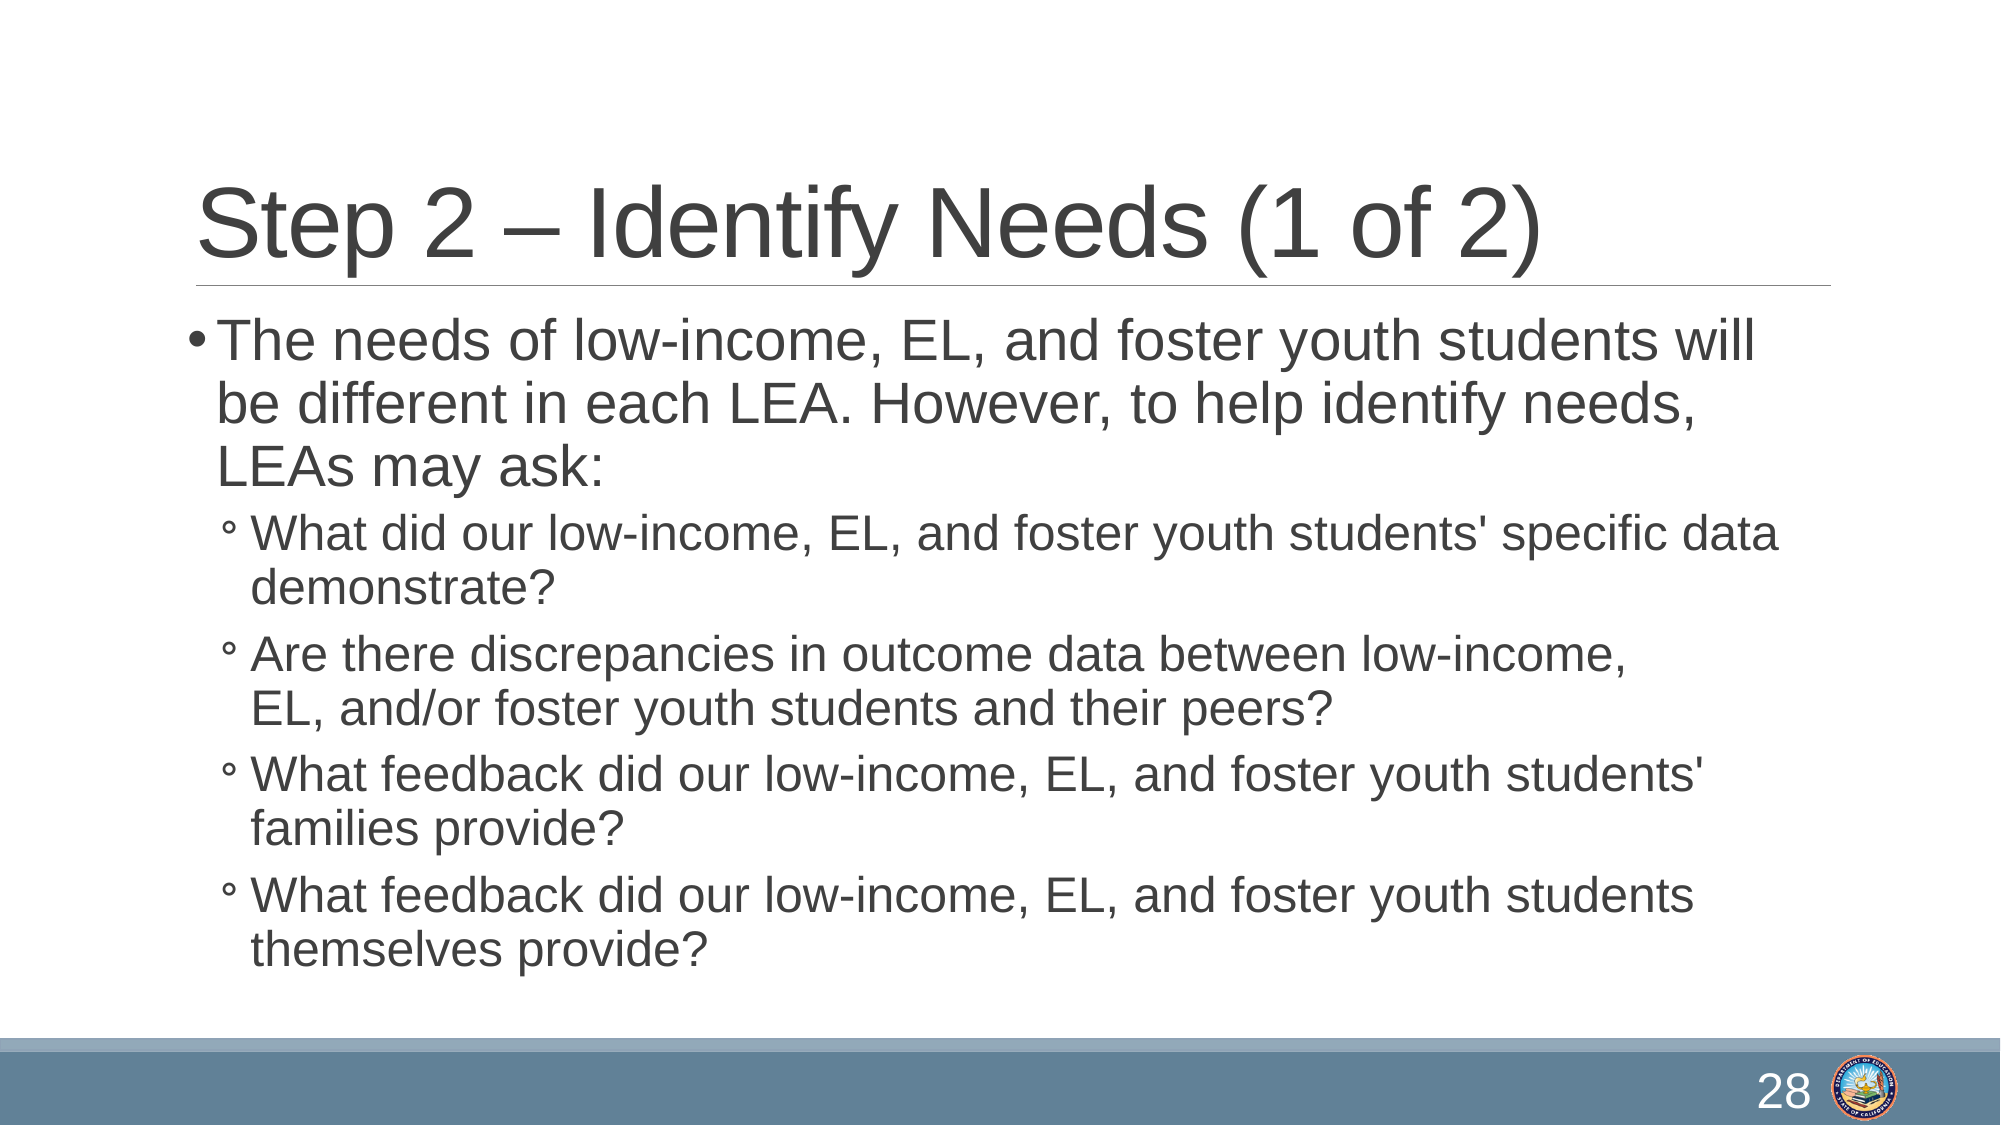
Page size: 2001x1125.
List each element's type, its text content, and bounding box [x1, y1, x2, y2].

list The needs of low-income, EL, and foster youth students will be different in each LEA. However, to help identify needs, LEAs may ask: What did our low-income, EL, and foster youth students' specific data demonstrate? Are there discrepancies in outcome data between low-income, EL, and/or foster youth students and their peers? What feedback did our low-income, EL, and foster youth students' families provide? What feedback did our low-income, EL, and foster youth students themselves provide? [180, 302, 1830, 1018]
slide_number 28 [1611, 1059, 1827, 1119]
picture [1831, 1055, 1899, 1122]
title Step 2 – Identify Needs (1 of 2) [180, 47, 1830, 285]
